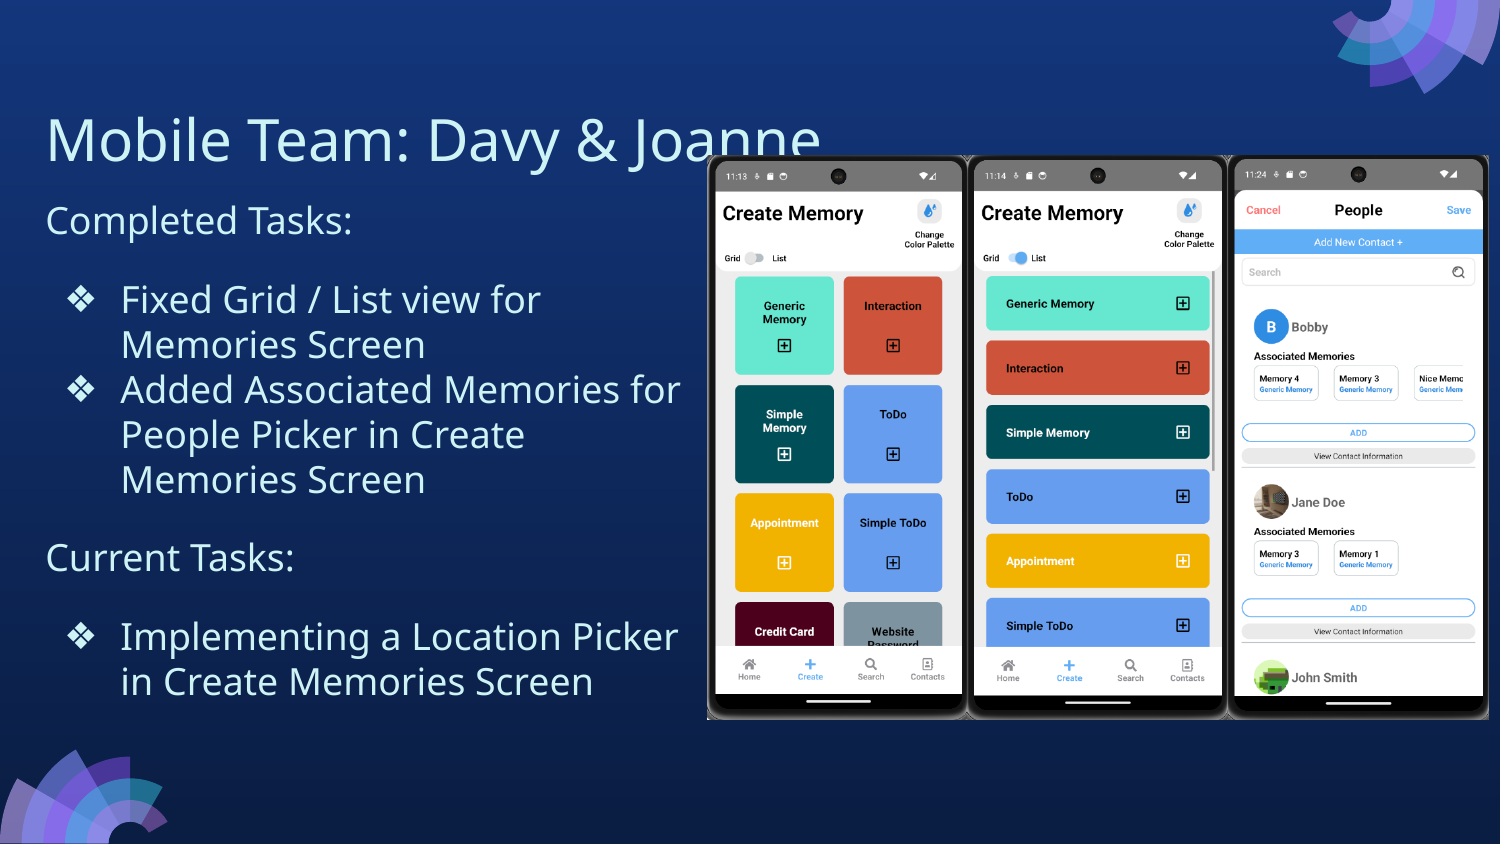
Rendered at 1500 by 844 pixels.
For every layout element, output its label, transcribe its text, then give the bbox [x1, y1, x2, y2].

picture [707, 155, 1489, 720]
list Completed Tasks: Fixed Grid / List view for Memories Screen Added Associated Memories for People Picker in Create Memories Screen Current Tasks: Implementing a Location Picker in Create Memories Screen [30, 182, 708, 732]
title Mobile Team: Davy & Joanne [30, 88, 1295, 182]
